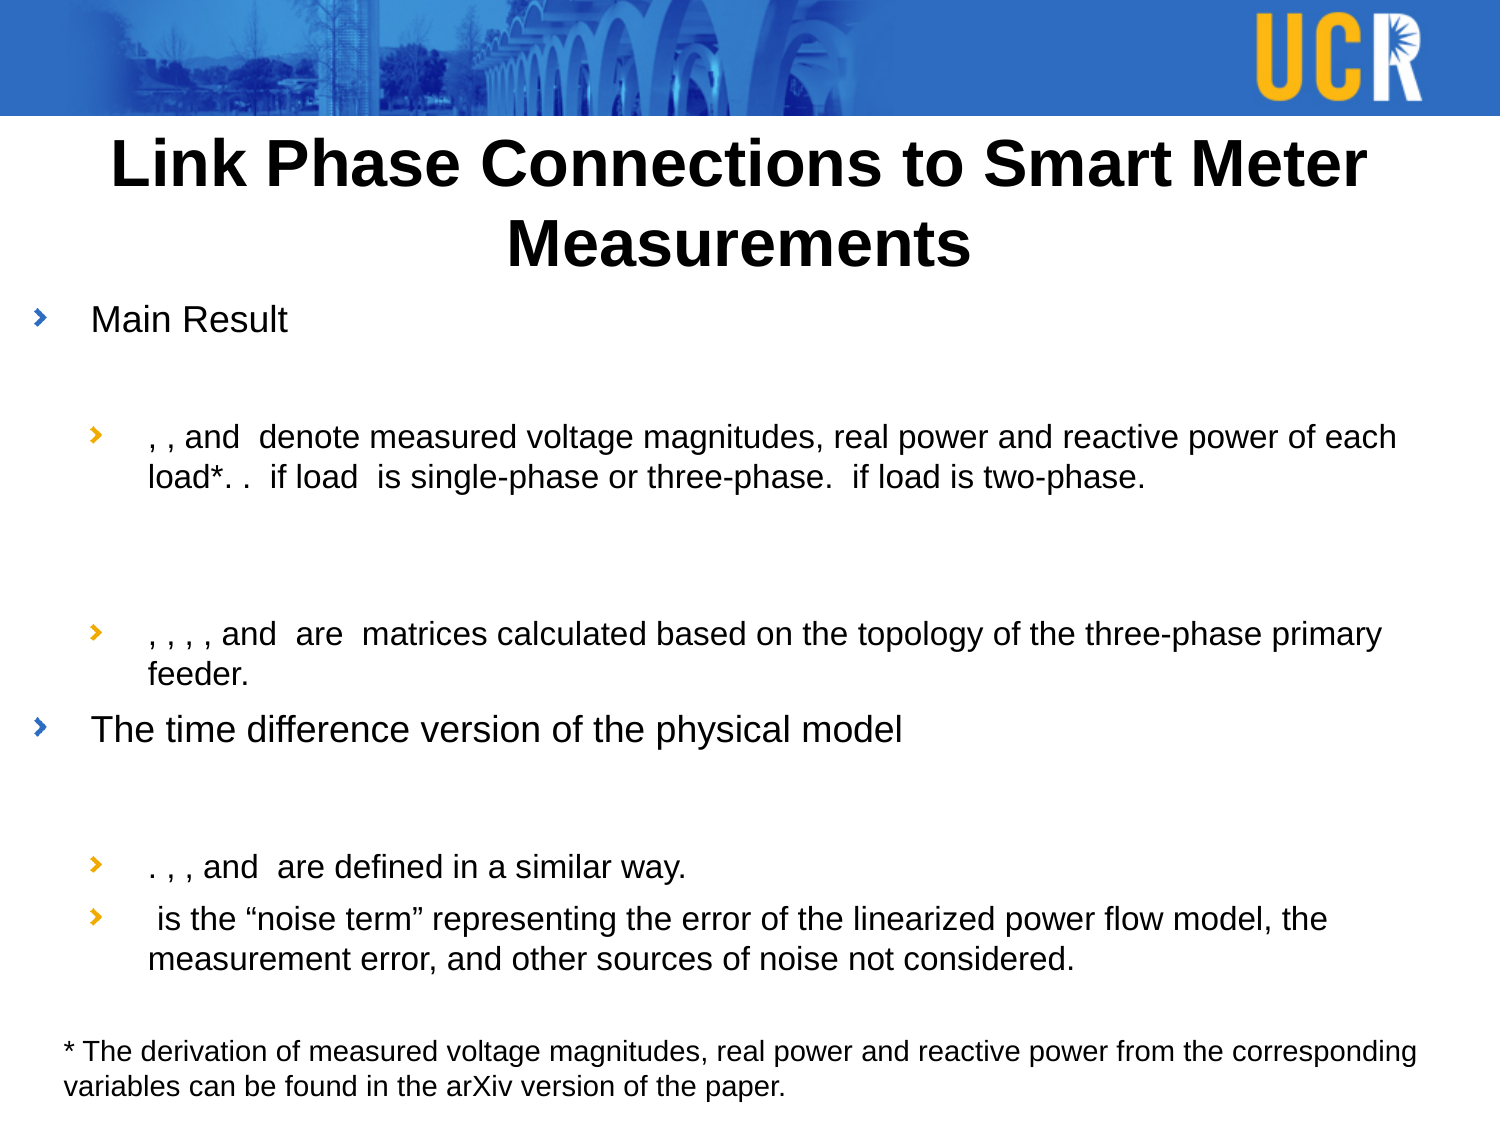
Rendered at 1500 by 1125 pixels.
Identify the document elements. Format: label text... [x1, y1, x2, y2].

picture [90, 624, 104, 641]
text_box Link Phase Connections to Smart Meter Measurements [0, 124, 1484, 288]
picture [34, 308, 49, 327]
text_box * The derivation of measured voltage magnitudes, real power and reactive power from the corresponding variables can be found in the arXiv version of the paper. [48, 1024, 1475, 1110]
picture [90, 426, 104, 444]
picture [90, 856, 104, 873]
picture [0, 0, 1500, 116]
picture [90, 908, 104, 926]
picture [34, 717, 49, 737]
